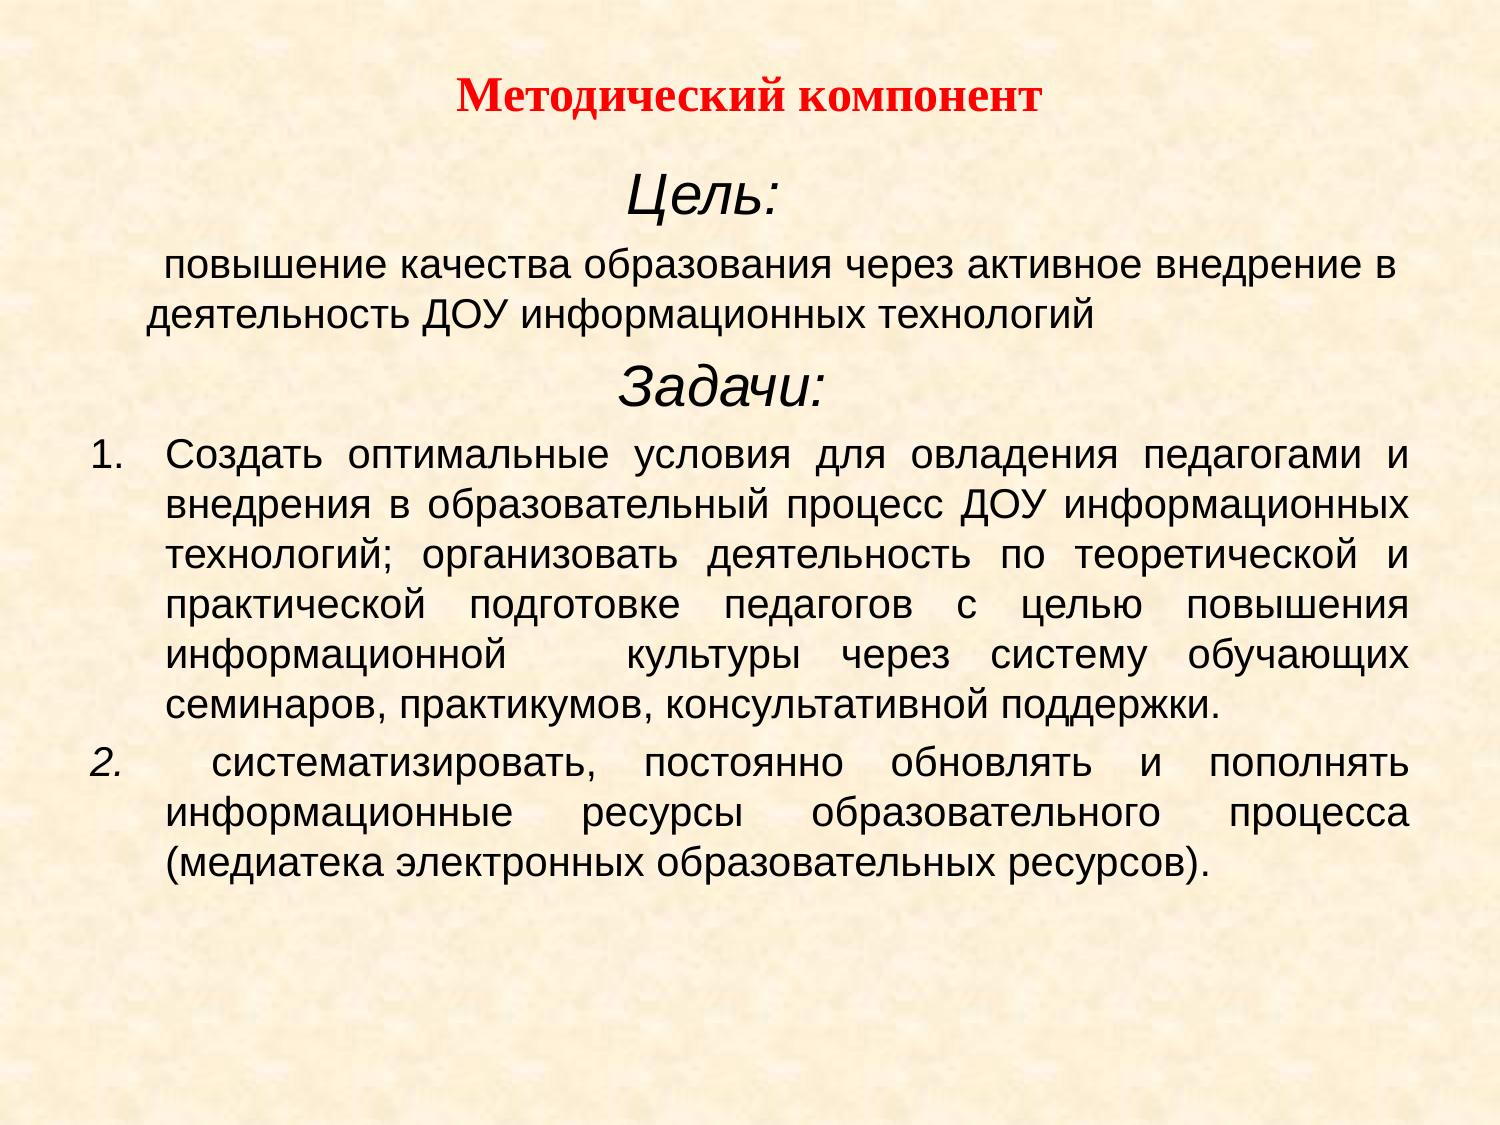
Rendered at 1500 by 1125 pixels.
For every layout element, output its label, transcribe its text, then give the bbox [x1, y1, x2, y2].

picture [0, 0, 1500, 1125]
title Методический компонент [74, 44, 1426, 138]
list Цель: повышение качества образования через активное внедрение в деятельность ДОУ информационных технологий Задачи: Создать оптимальные условия для овладения педагогами и внедрения в образовательный процесс ДОУ информационных технологий; организовать деятельность по теоретической и практической подготовке педагогов с целью повышения информационной культуры через систему обучающих семинаров, практикумов, консультативной поддержки. систематизировать, постоянно обновлять и пополнять информационные ресурсы образовательного процесса (медиатека электронных образовательных ресурсов). [74, 140, 1426, 1006]
